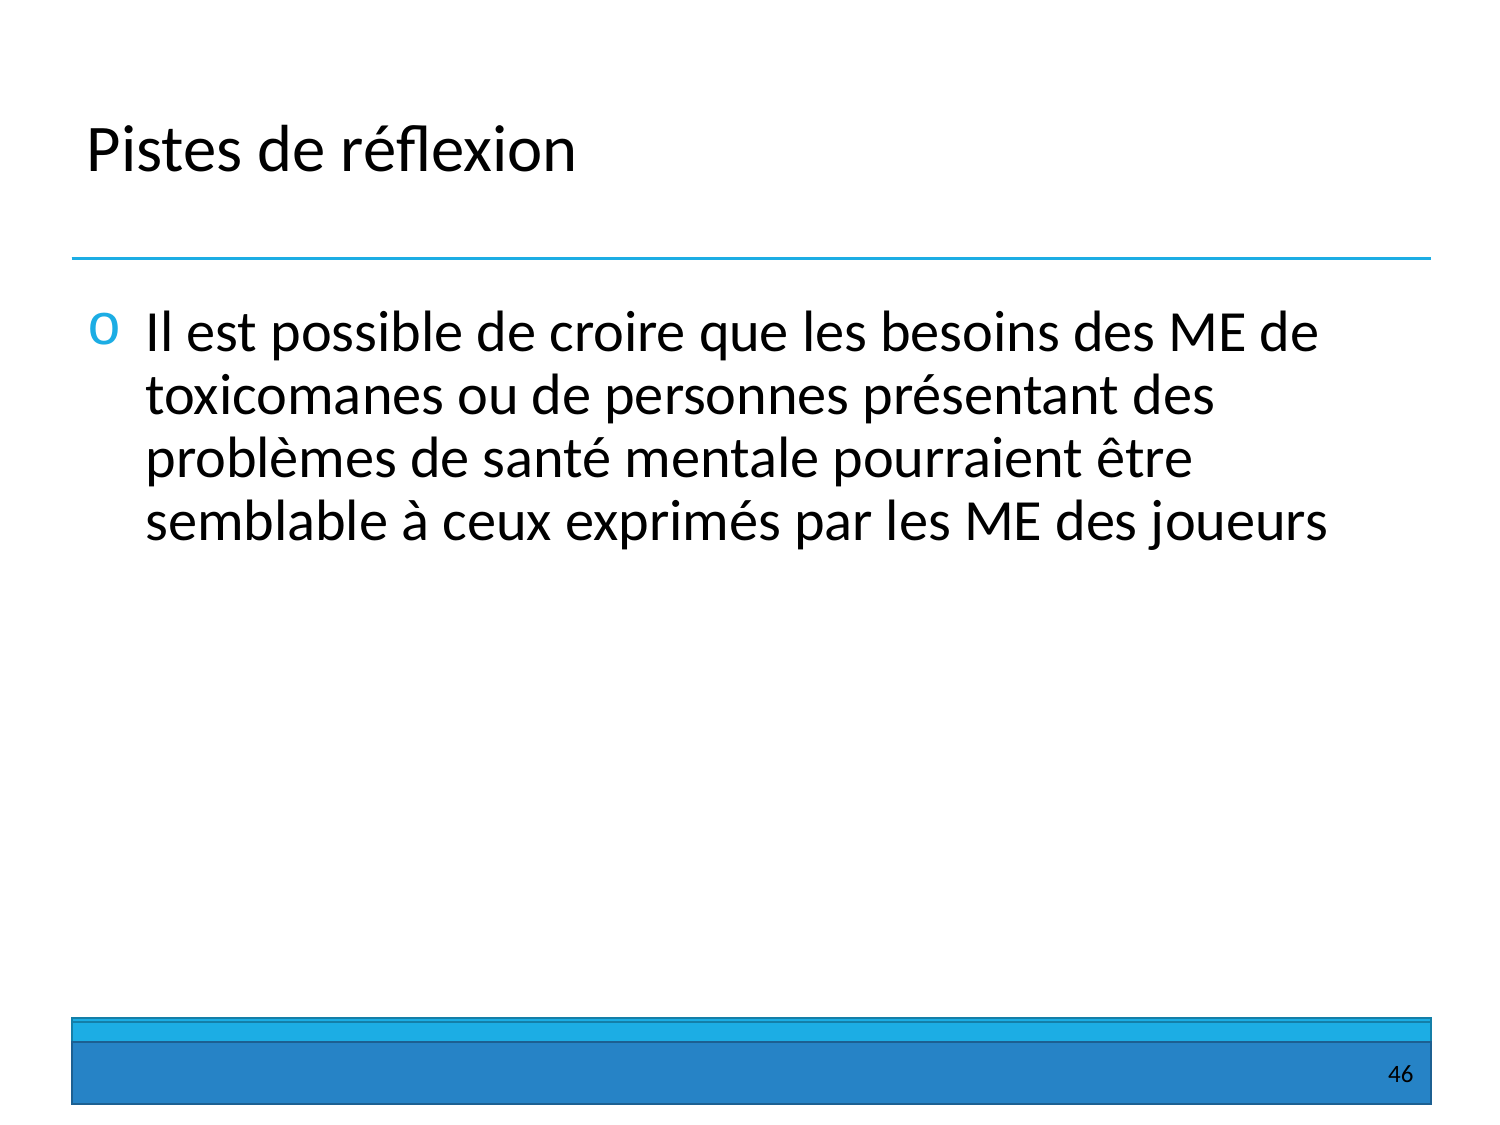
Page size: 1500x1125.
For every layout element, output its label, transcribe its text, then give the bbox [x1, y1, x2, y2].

title Pistes de réflexion [71, 40, 1432, 259]
slide_number 46 [1091, 1042, 1429, 1103]
list Il est possible de croire que les besoins des ME de toxicomanes ou de personnes présentant des problèmes de santé mentale pourraient être semblable à ceux exprimés par les ME des joueurs [71, 293, 1432, 1008]
